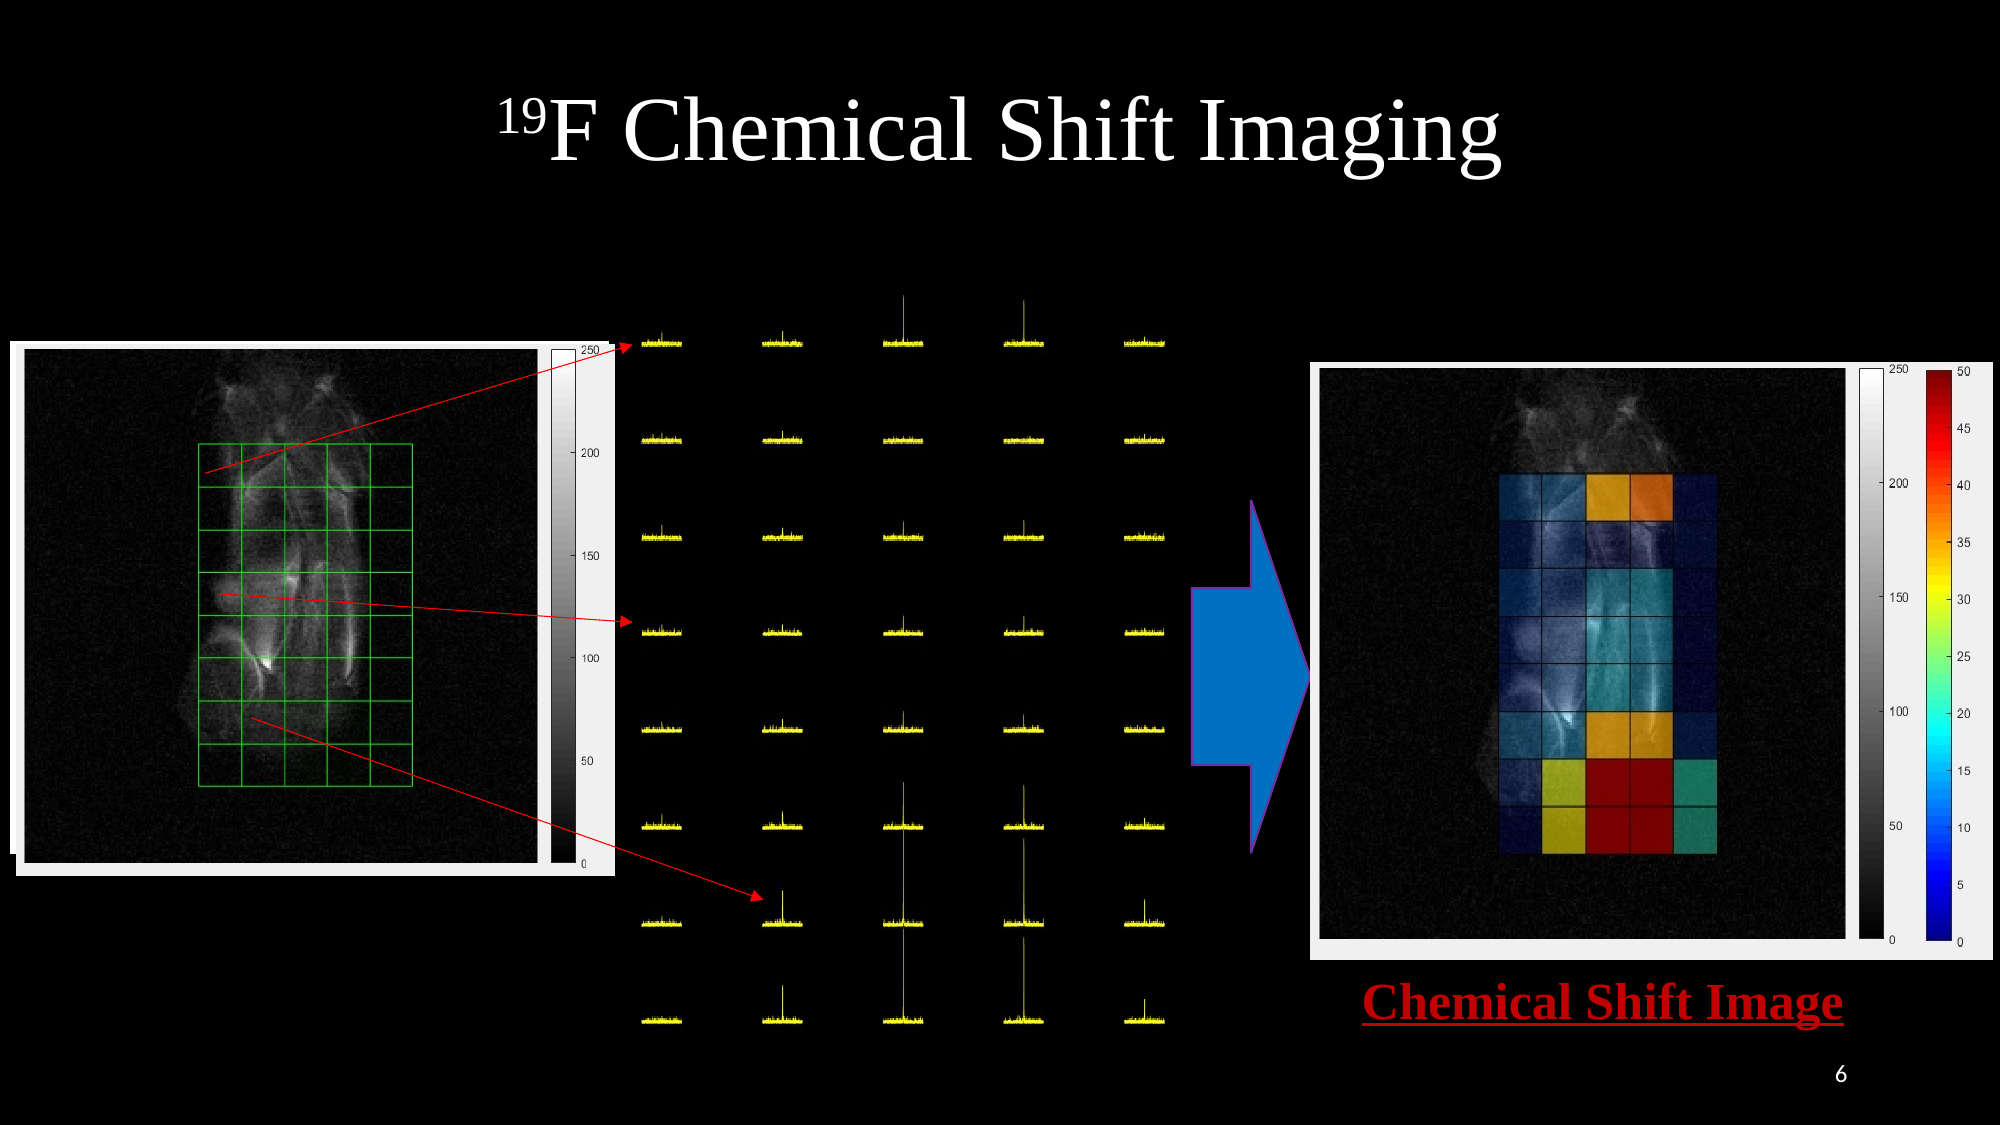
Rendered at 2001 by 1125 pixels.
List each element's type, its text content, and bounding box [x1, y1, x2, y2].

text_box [204, 280, 1180, 1042]
picture [16, 344, 204, 876]
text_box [1310, 362, 1993, 1039]
slide_number 6 [1412, 1042, 1863, 1103]
text_box [1190, 499, 1310, 854]
title 19F Chemical Shift Imaging [137, 49, 1863, 213]
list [10, 341, 204, 854]
